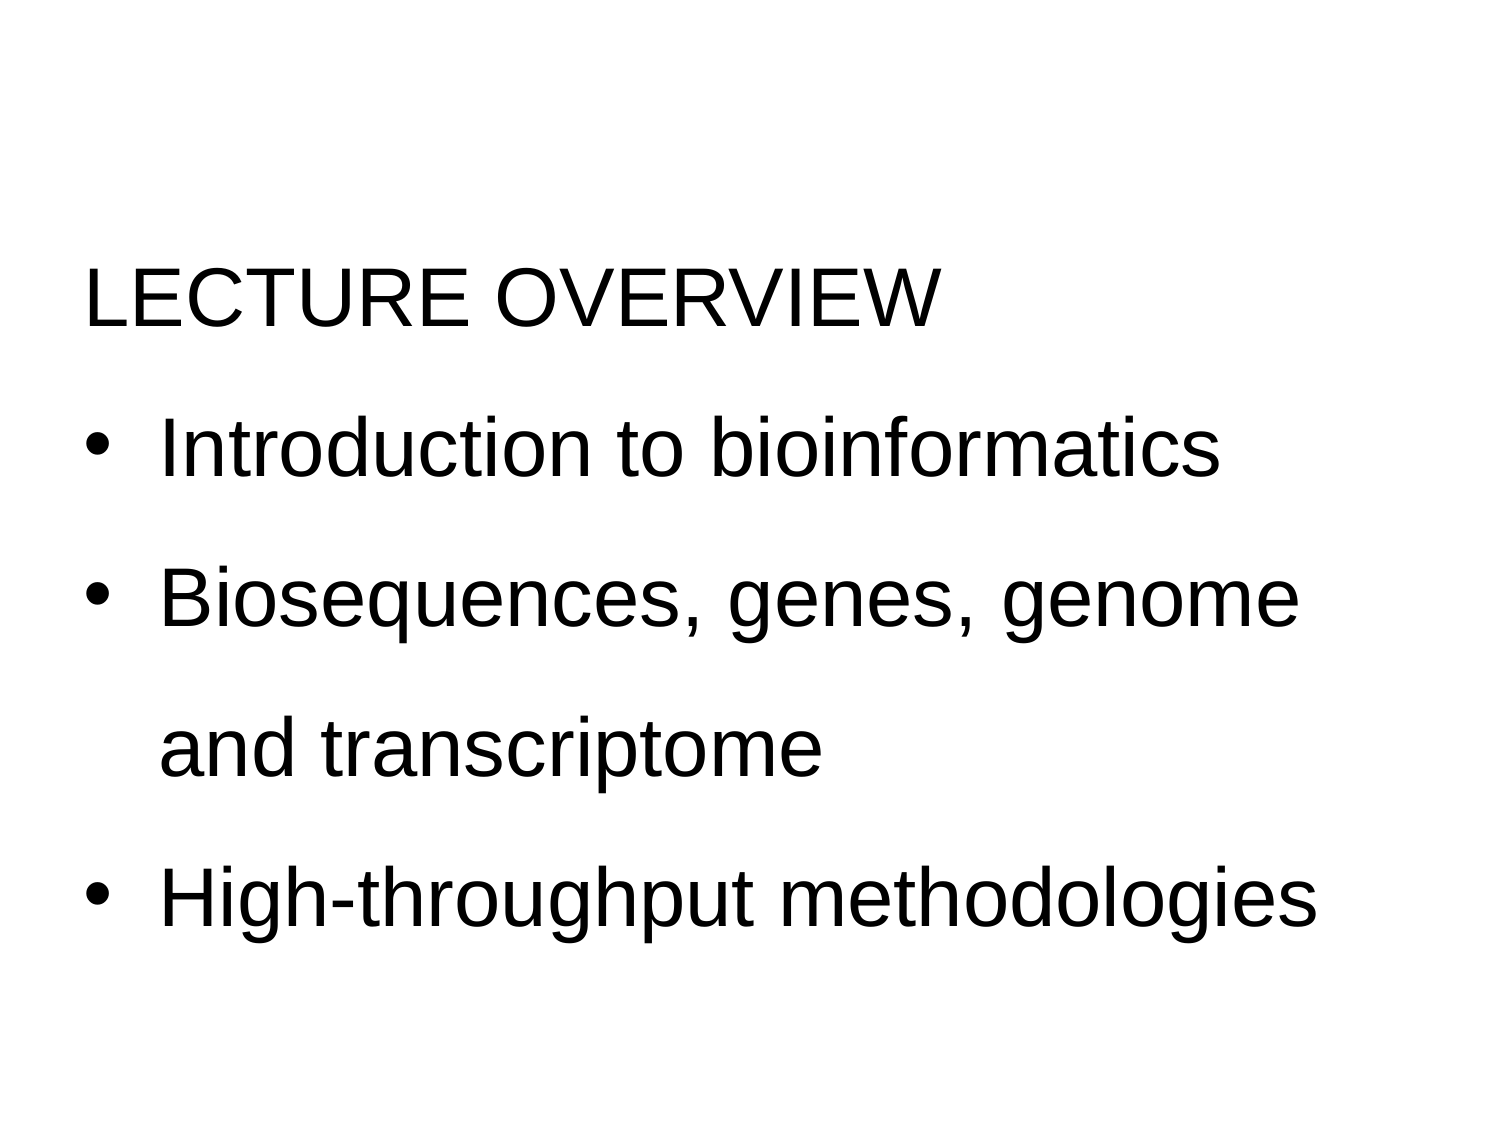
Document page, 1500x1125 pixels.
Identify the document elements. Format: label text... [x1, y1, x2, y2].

text_box LECTURE OVERVIEW Introduction to bioinformatics Biosequences, genes, genome and transcriptome High-throughput methodologies [68, 185, 1379, 951]
